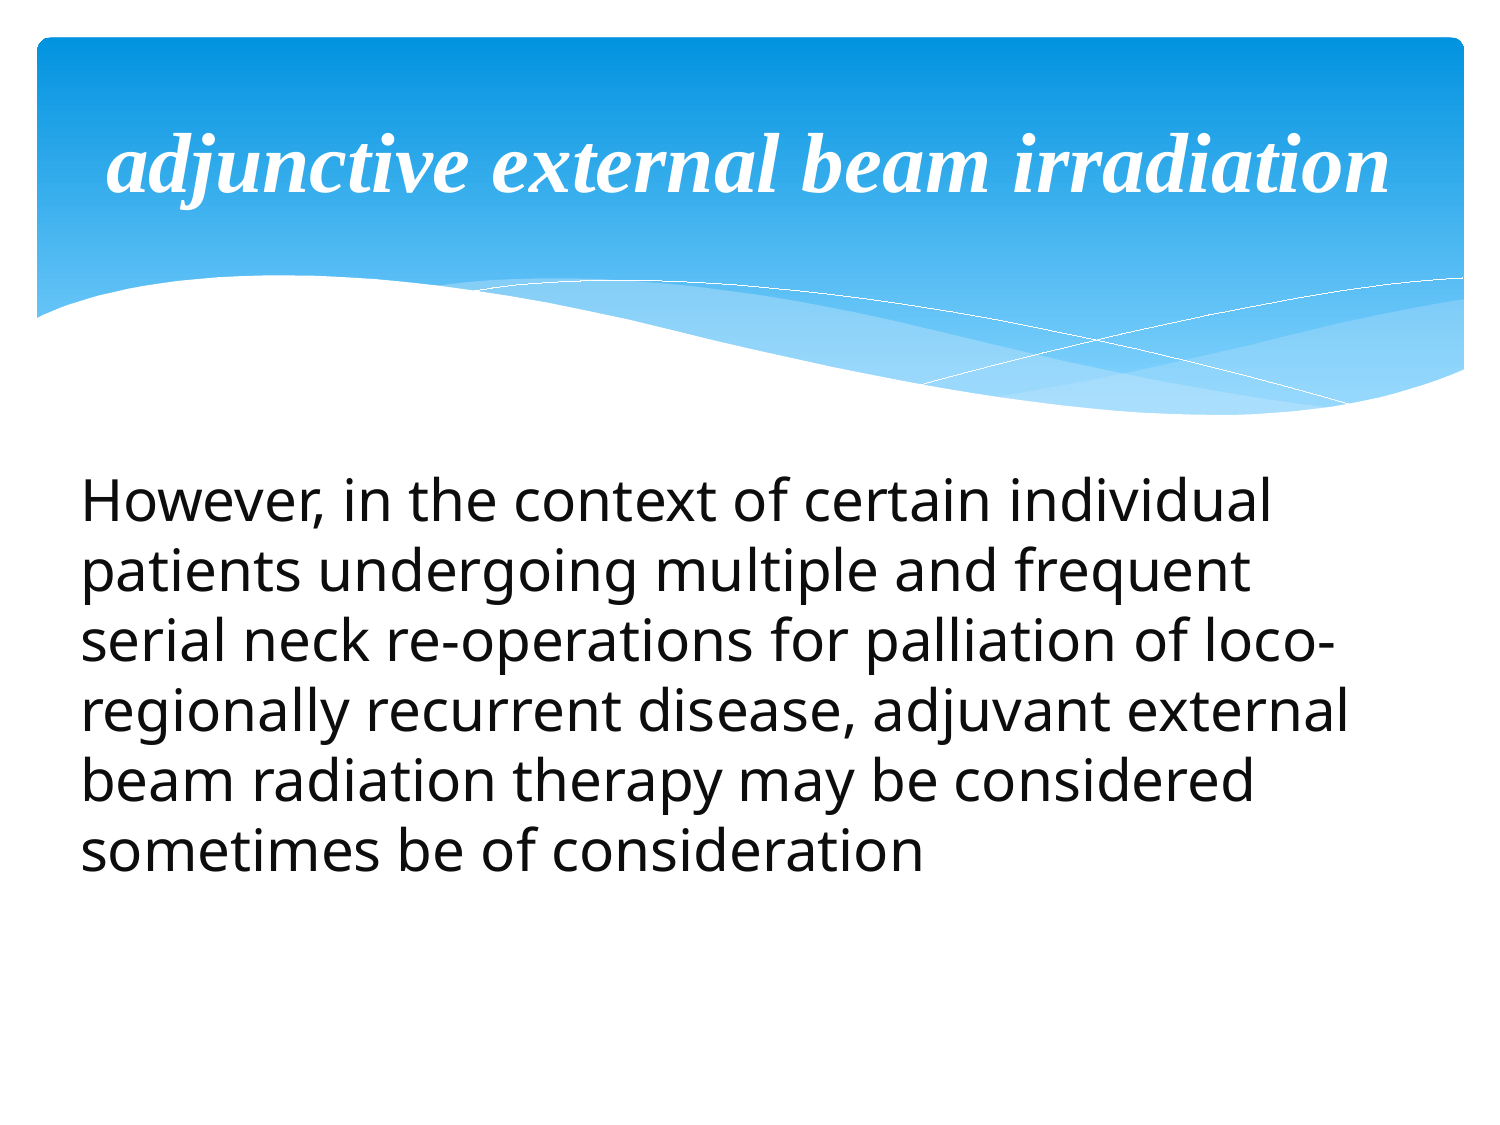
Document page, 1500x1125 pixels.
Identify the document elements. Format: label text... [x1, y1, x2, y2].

list However, in the context of certain individual patients undergoing multiple and frequent serial neck re-operations for palliation of loco-regionally recurrent disease, adjuvant external beam radiation therapy may be considered sometimes be of consideration [64, 456, 1405, 1023]
title adjunctive external beam irradiation [75, 55, 1425, 261]
